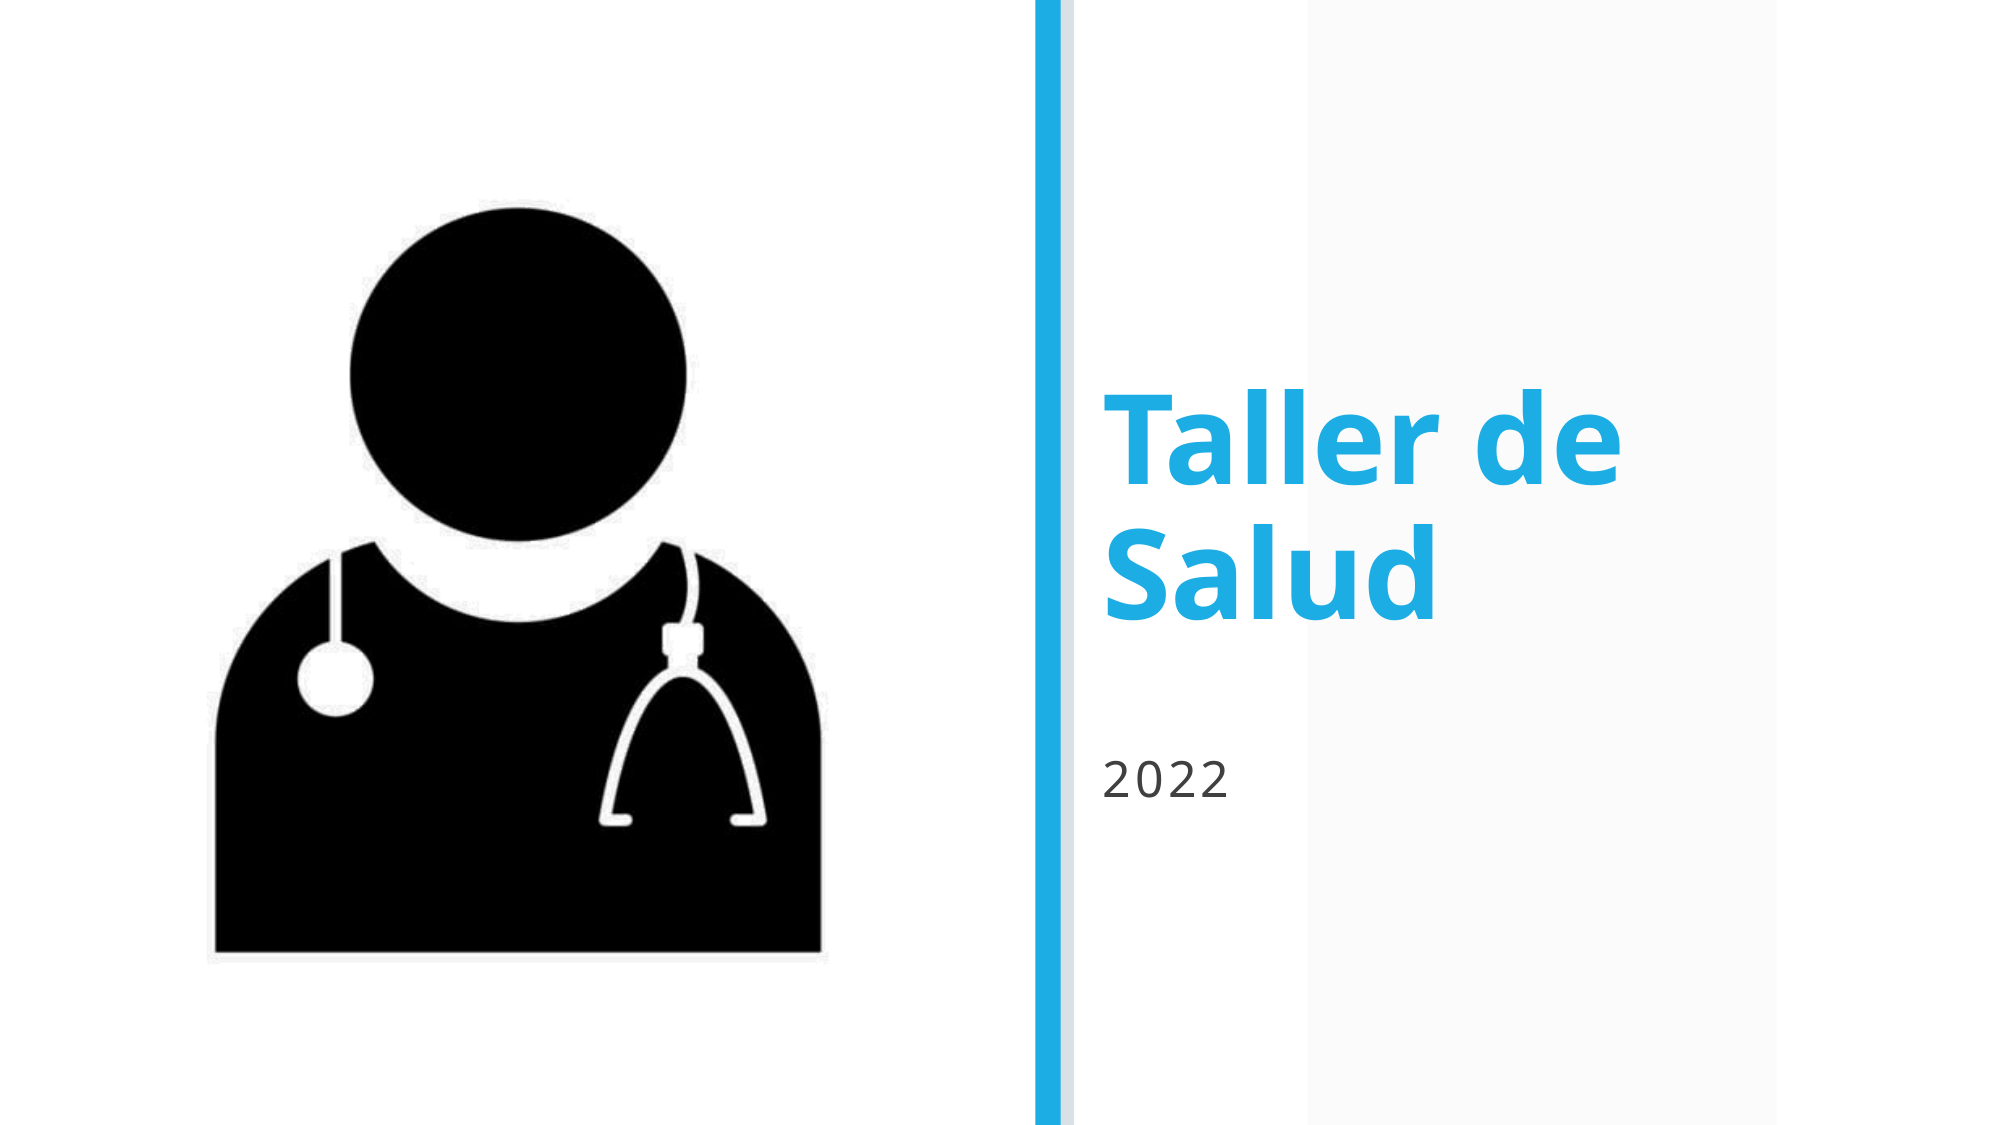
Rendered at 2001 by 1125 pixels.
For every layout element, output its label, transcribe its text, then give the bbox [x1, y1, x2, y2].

picture [0, 44, 1036, 1081]
title Taller de Salud [1087, 124, 1830, 654]
subtitle 2022 [1087, 739, 1831, 950]
